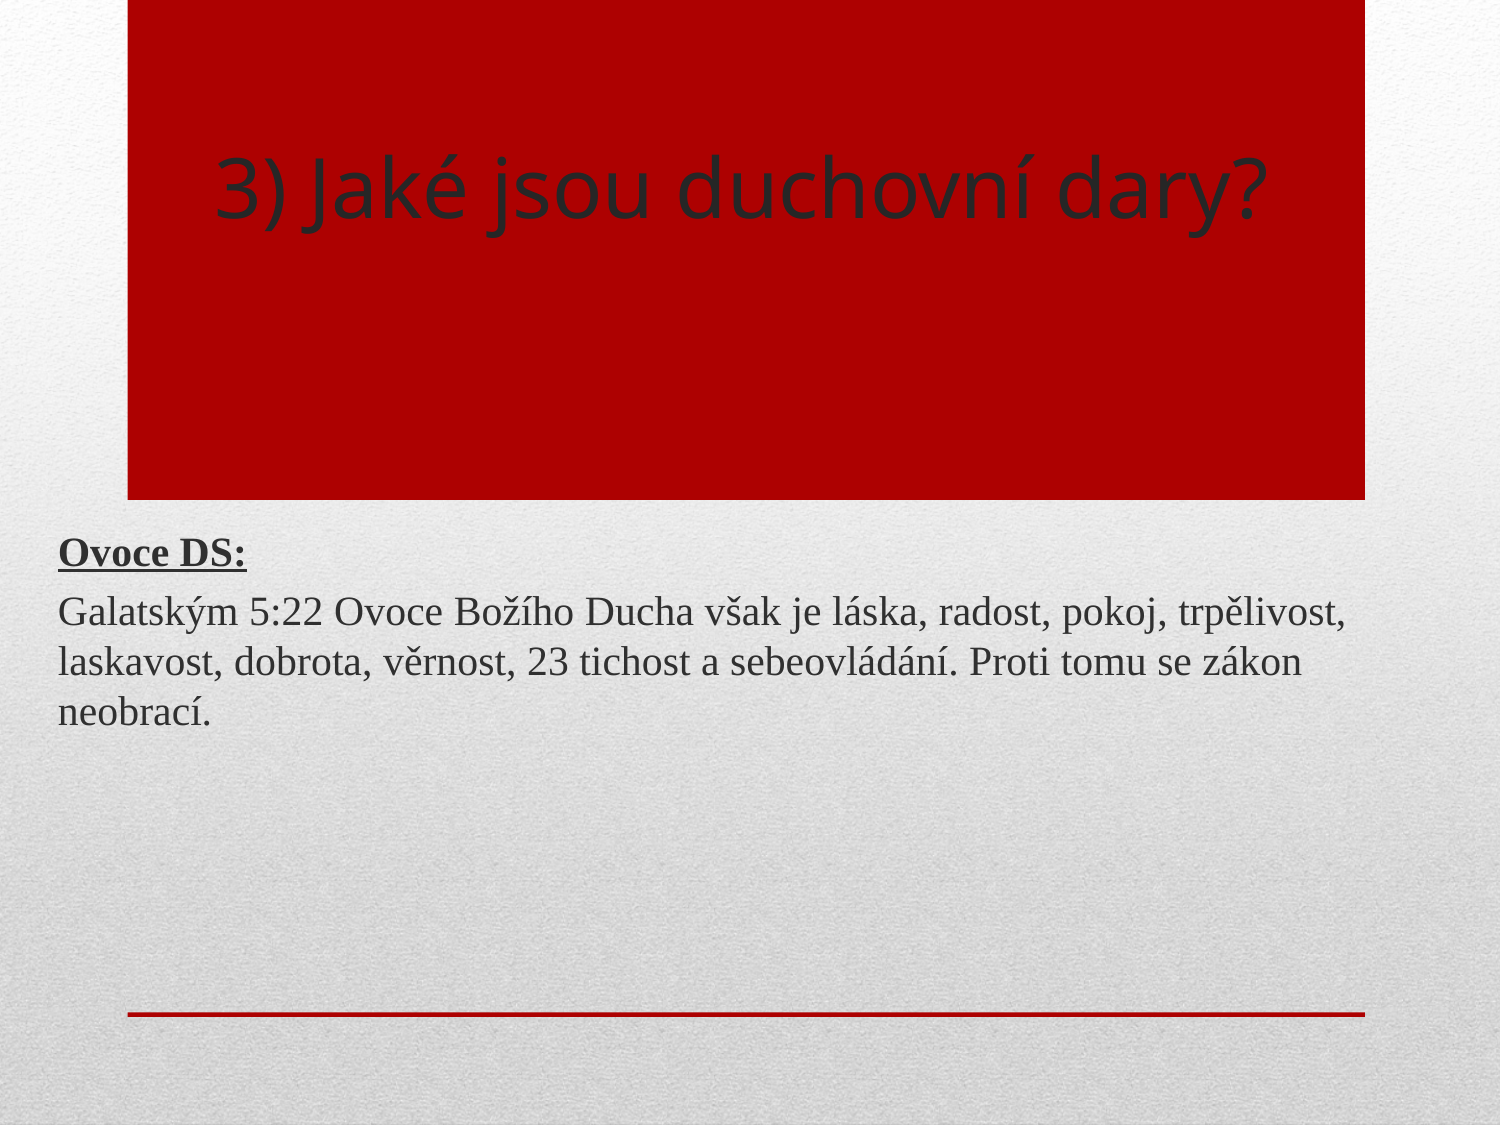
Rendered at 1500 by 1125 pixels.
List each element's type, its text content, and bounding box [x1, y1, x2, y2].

subtitle Ovoce DS: Galatským 5:22 Ovoce Božího Ducha však je láska, radost, pokoj, trpělivost, laskavost, dobrota, věrnost, 23 tichost a sebeovládání. Proti tomu se zákon neobrací. [42, 517, 1468, 1045]
title 3) Jaké jsou duchovní dary? [199, 90, 1437, 244]
